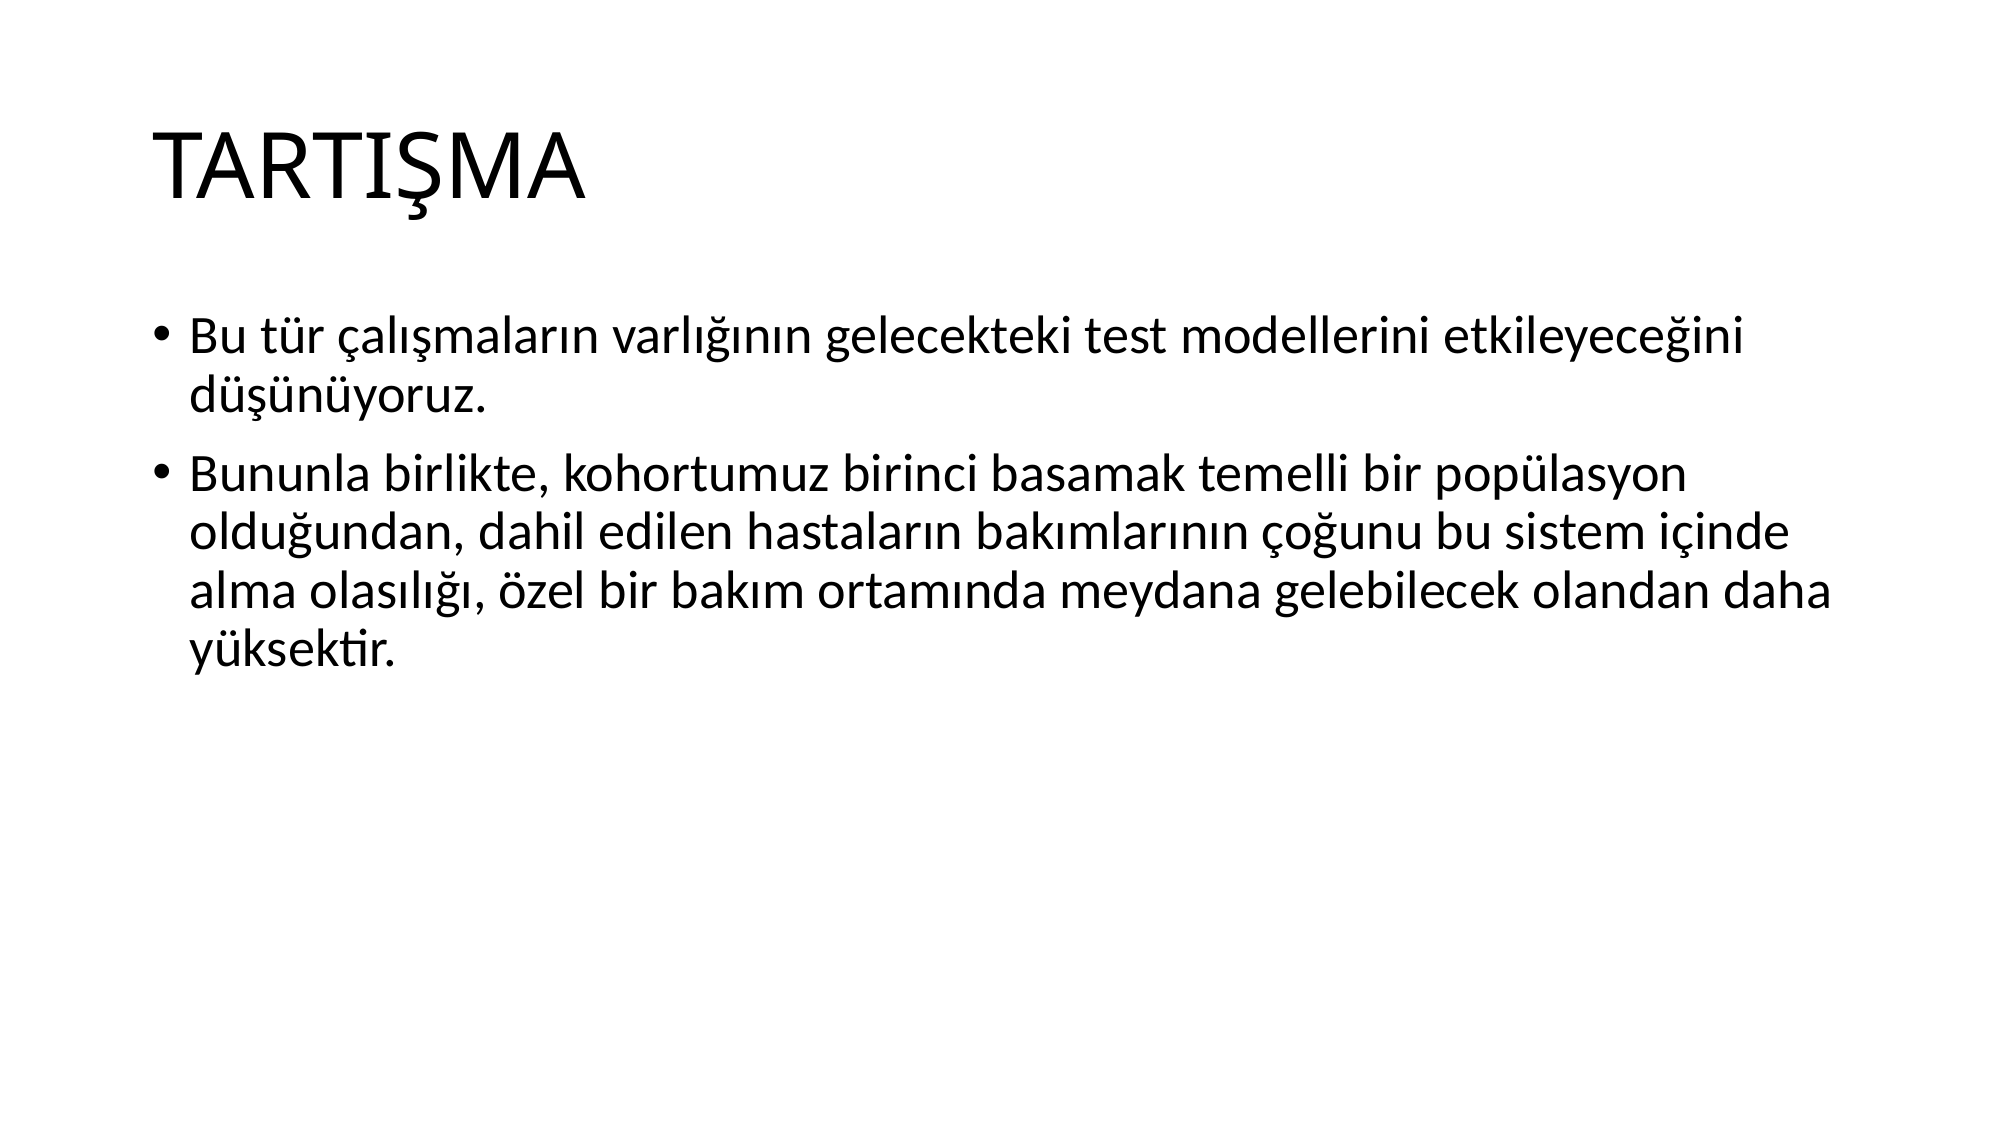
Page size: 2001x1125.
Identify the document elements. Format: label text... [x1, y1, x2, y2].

list Bu tür çalışmaların varlığının gelecekteki test modellerini etkileyeceğini düşünüyoruz. Bununla birlikte, kohortumuz birinci basamak temelli bir popülasyon olduğundan, dahil edilen hastaların bakımlarının çoğunu bu sistem içinde alma olasılığı, özel bir bakım ortamında meydana gelebilecek olandan daha yüksektir. [137, 299, 1863, 1014]
title TARTIŞMA [137, 59, 1863, 278]
